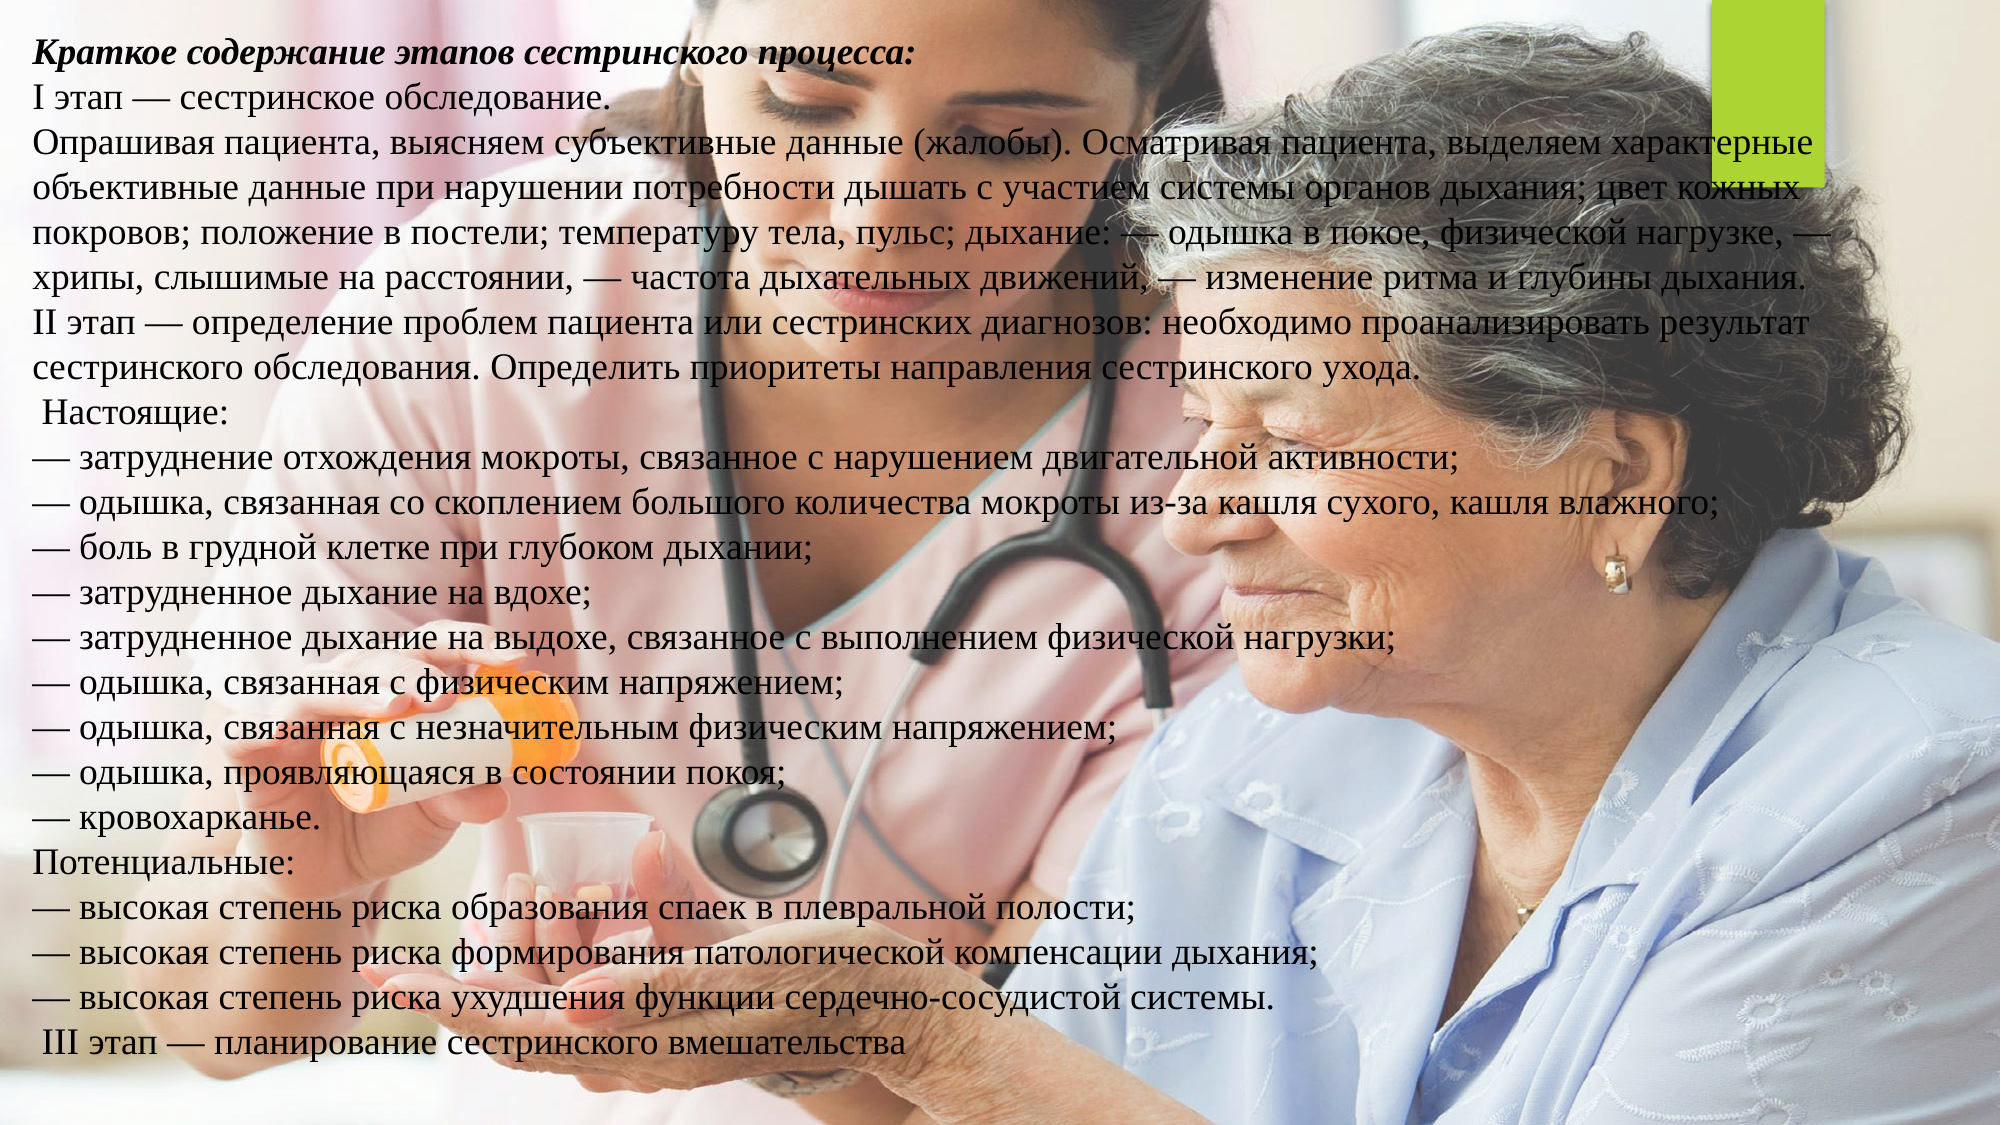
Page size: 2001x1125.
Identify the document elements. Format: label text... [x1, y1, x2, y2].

text_box Краткое содержание этапов сестринского процесса: I этап — сестринское обследование. Опрашивая пациента, выясняем субъективные данные (жалобы). Осматривая пациента, выделяем характерные объективные данные при нарушении потребности дышать с участием системы органов дыхания; цвет кожных покровов; положение в постели; температуру тела, пульс; дыхание: — одышка в покое, физической нагрузке, — хрипы, слышимые на расстоянии, — частота дыхательных движений, — изменение ритма и глубины дыхания. II этап — определение проблем пациента или сестринских диагнозов: необходимо проанализировать результат сестринского обследования. Определить приоритеты направления сестринского ухода. Настоящие: — затруднение отхождения мокроты, связанное с нарушением двигательной активности; — одышка, связанная со скоплением большого количества мокроты из-за кашля сухого, кашля влажного; — боль в грудной клетке при глубоком дыхании; — затрудненное дыхание на вдохе; — затрудненное дыхание на выдохе, связанное с выполнением физической нагрузки; — одышка, связанная с физическим напряжением; — одышка, связанная с незначительным физическим напряжением; — одышка, проявляющаяся в состоянии покоя; — кровохарканье. Потенциальные: — высокая степень риска образования спаек в плевральной полости; — высокая степень риска формирования патологической компенсации дыхания; — высокая степень риска ухудшения функции сердечно-сосудистой системы. III этап — планирование сестринского вмешательства [17, 19, 1865, 1114]
